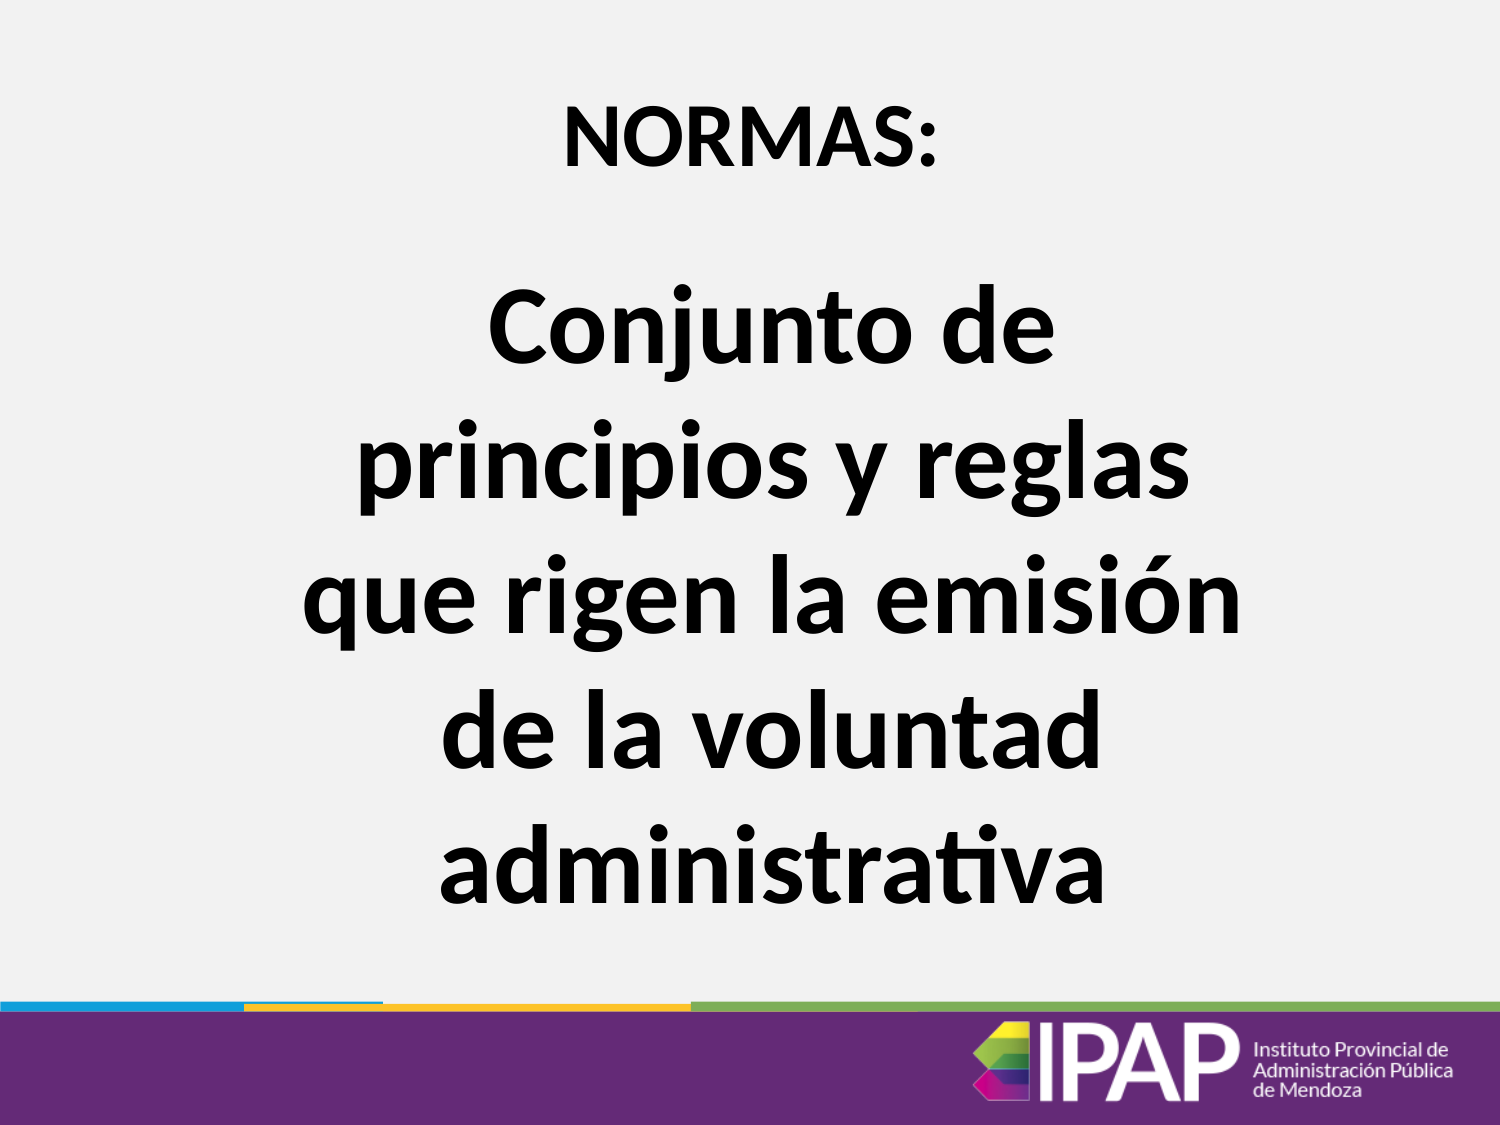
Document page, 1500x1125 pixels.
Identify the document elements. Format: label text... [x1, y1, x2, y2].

picture [967, 1011, 1457, 1114]
text_box [0, 1001, 383, 1012]
title Conjunto de principios y reglas que rigen la emisión de la voluntad administrativa [135, 66, 1411, 976]
text_box [0, 1012, 1500, 1125]
text_box [244, 1003, 690, 1012]
subtitle NORMAS: [76, 0, 1127, 288]
text_box [690, 1001, 1500, 1012]
